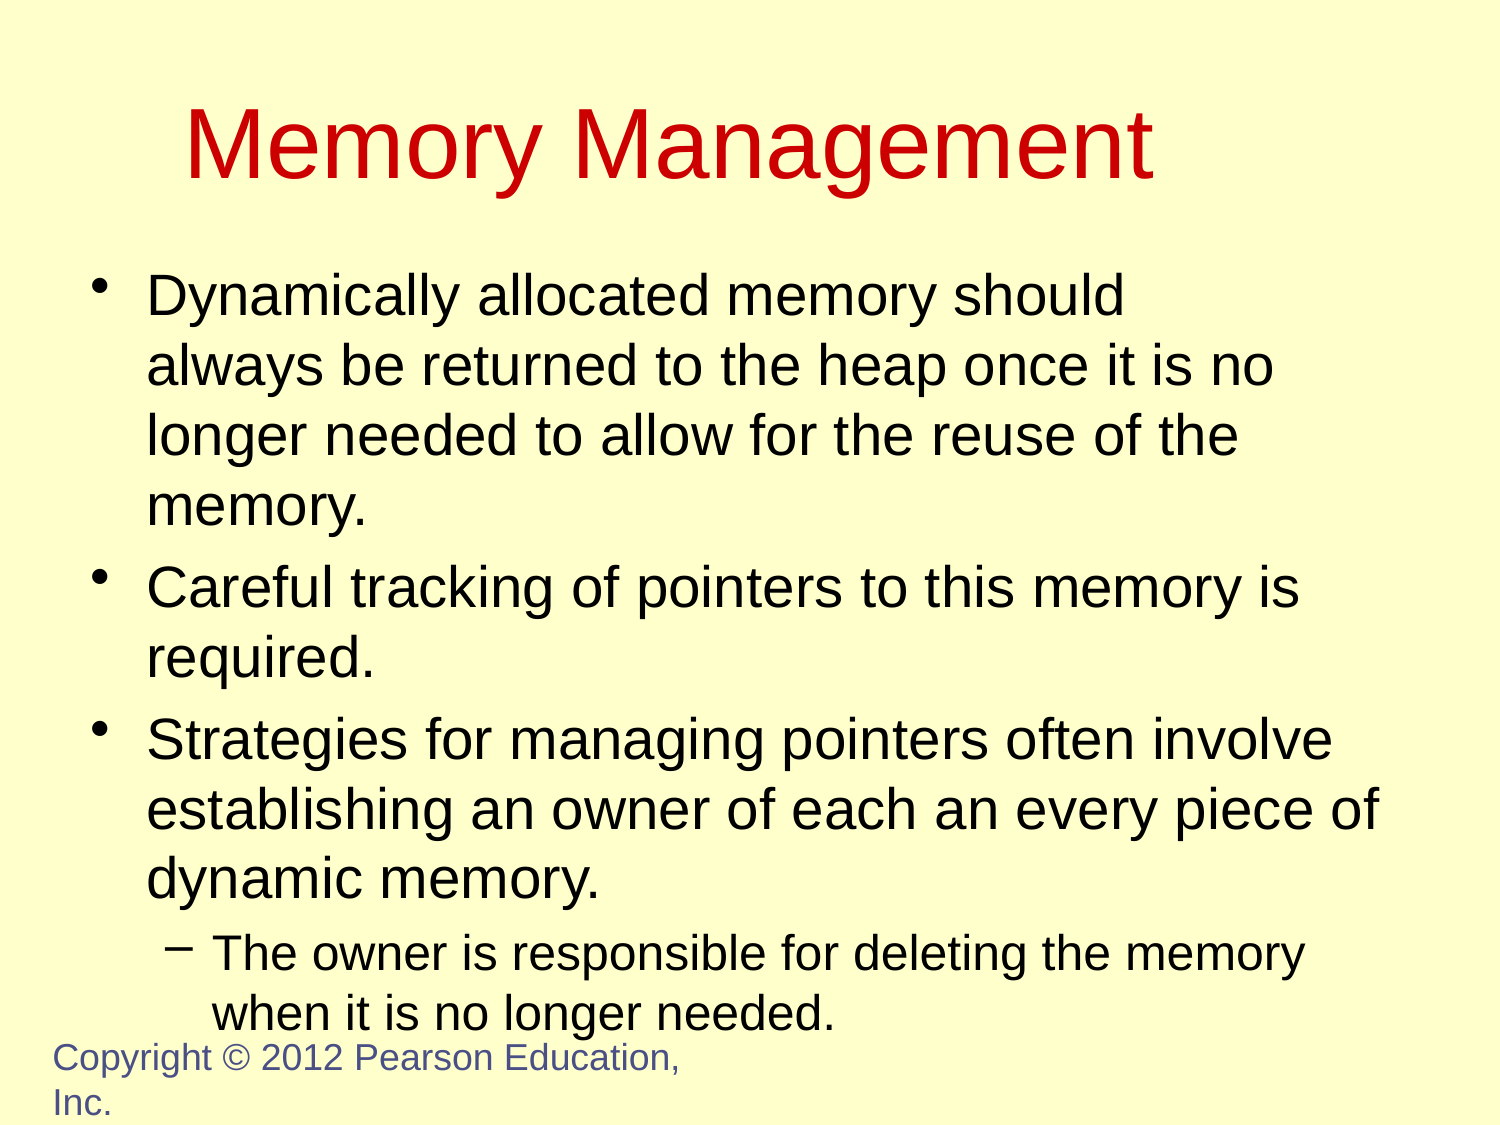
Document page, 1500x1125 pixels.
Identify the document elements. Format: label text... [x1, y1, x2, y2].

list Dynamically allocated memory should always be returned to the heap once it is no longer needed to allow for the reuse of the memory. Careful tracking of pointers to this memory is required. Strategies for managing pointers often involve establishing an owner of each an every piece of dynamic memory. The owner is responsible for deleting the memory when it is no longer needed. [75, 249, 1425, 1005]
footer Copyright © 2012 Pearson Education, Inc. [37, 1025, 725, 1104]
title Memory Management [75, 45, 1263, 233]
